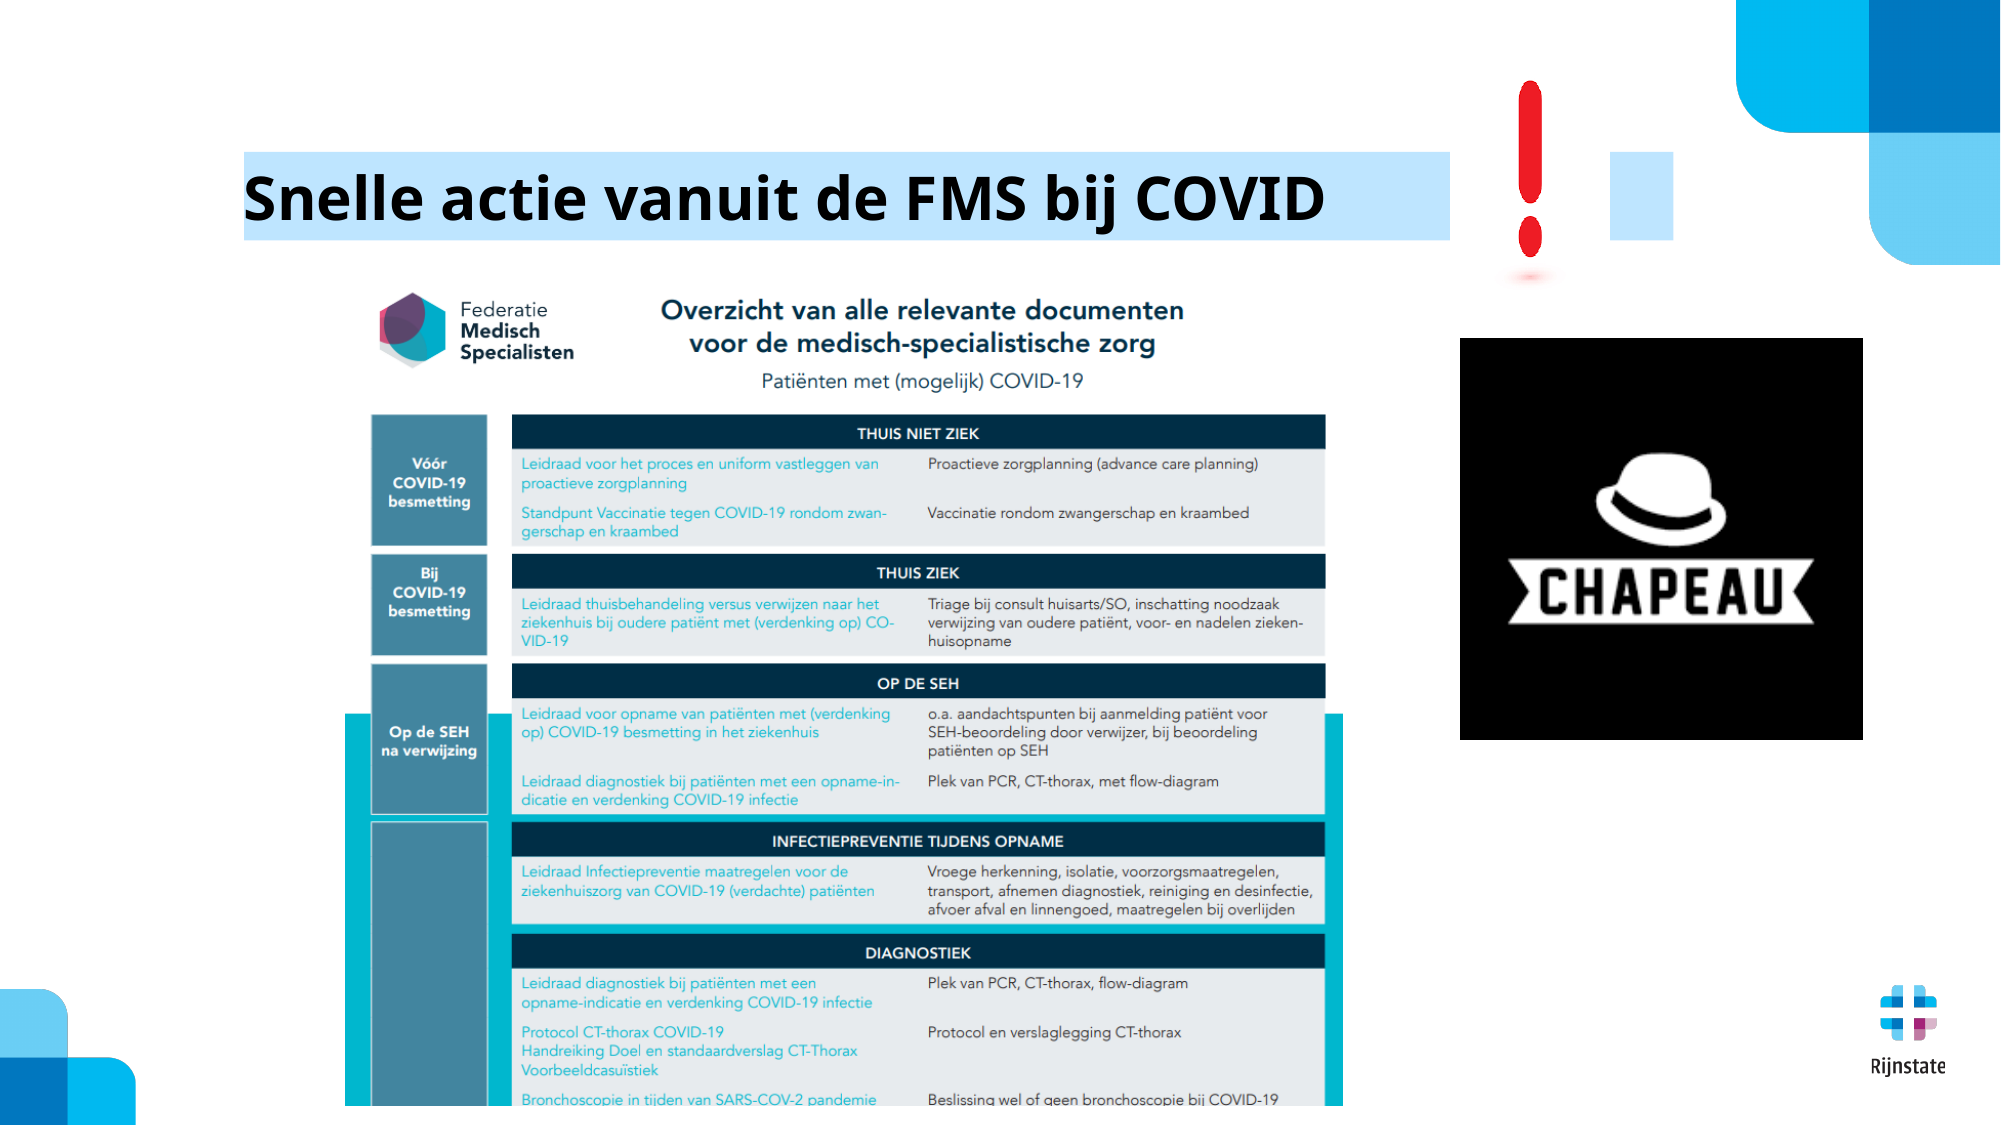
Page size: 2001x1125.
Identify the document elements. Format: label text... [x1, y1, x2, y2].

picture [1460, 338, 1863, 740]
picture [1450, 30, 1610, 320]
title Snelle actie vanuit de FMS bij COVID [1610, 151, 1674, 241]
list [345, 268, 1343, 1106]
title Snelle actie vanuit de FMS bij COVID [244, 151, 1450, 241]
